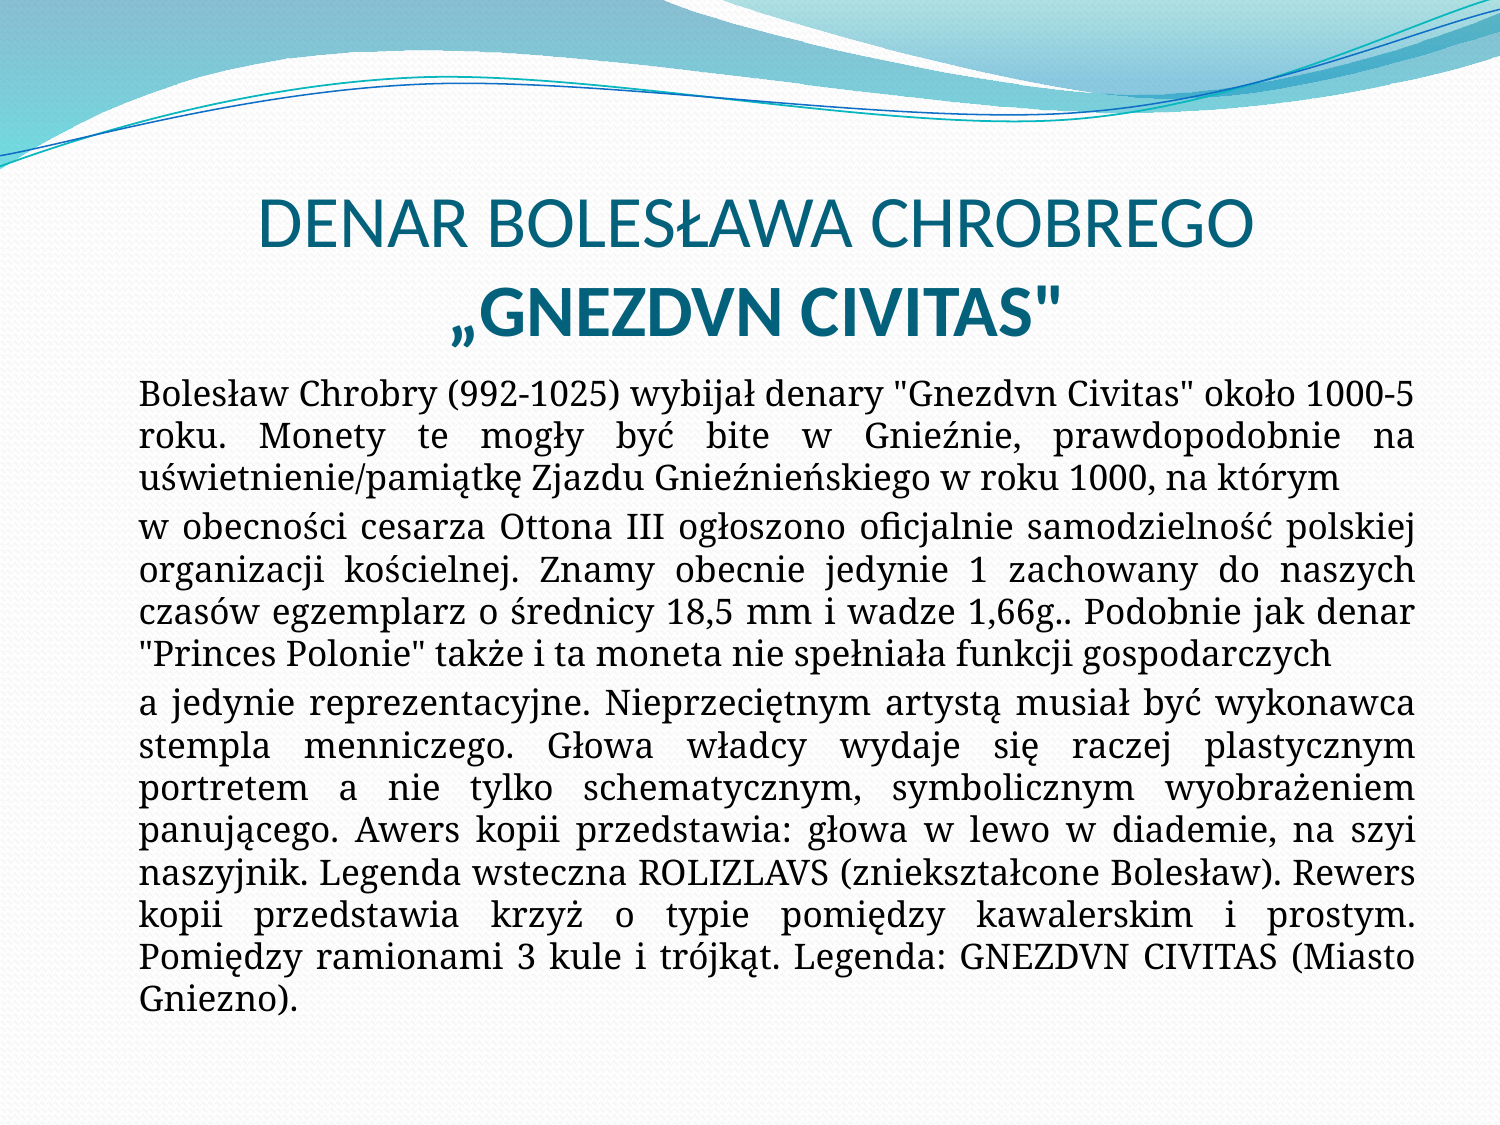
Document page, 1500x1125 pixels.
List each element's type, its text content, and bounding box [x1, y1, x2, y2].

title DENAR BOLESŁAWA CHROBREGO „GNEZDVN CIVITAS" [82, 164, 1432, 352]
list Bolesław Chrobry (992-1025) wybijał denary "Gnezdvn Civitas" około 1000-5 roku. Monety te mogły być bite w Gnieźnie, prawdopodobnie na uświetnienie/pamiątkę Zjazdu Gnieźnieńskiego w roku 1000, na którym w obecności cesarza Ottona III ogłoszono oficjalnie samodzielność polskiej organizacji kościelnej. Znamy obecnie jedynie 1 zachowany do naszych czasów egzemplarz o średnicy 18,5 mm i wadze 1,66g.. Podobnie jak denar "Princes Polonie" także i ta moneta nie spełniała funkcji gospodarczych a jedynie reprezentacyjne. Nieprzeciętnym artystą musiał być wykonawca stempla menniczego. Głowa władcy wydaje się raczej plastycznym portretem a nie tylko schematycznym, symbolicznym wyobrażeniem panującego. Awers kopii przedstawia: głowa w lewo w diademie, na szyi naszyjnik. Legenda wsteczna ROLIZLAVS (zniekształcone Bolesław). Rewers kopii przedstawia krzyż o typie pomiędzy kawalerskim i prostym. Pomiędzy ramionami 3 kule i trójkąt. Legenda: GNEZDVN CIVITAS (Miasto Gniezno). [82, 363, 1432, 1084]
